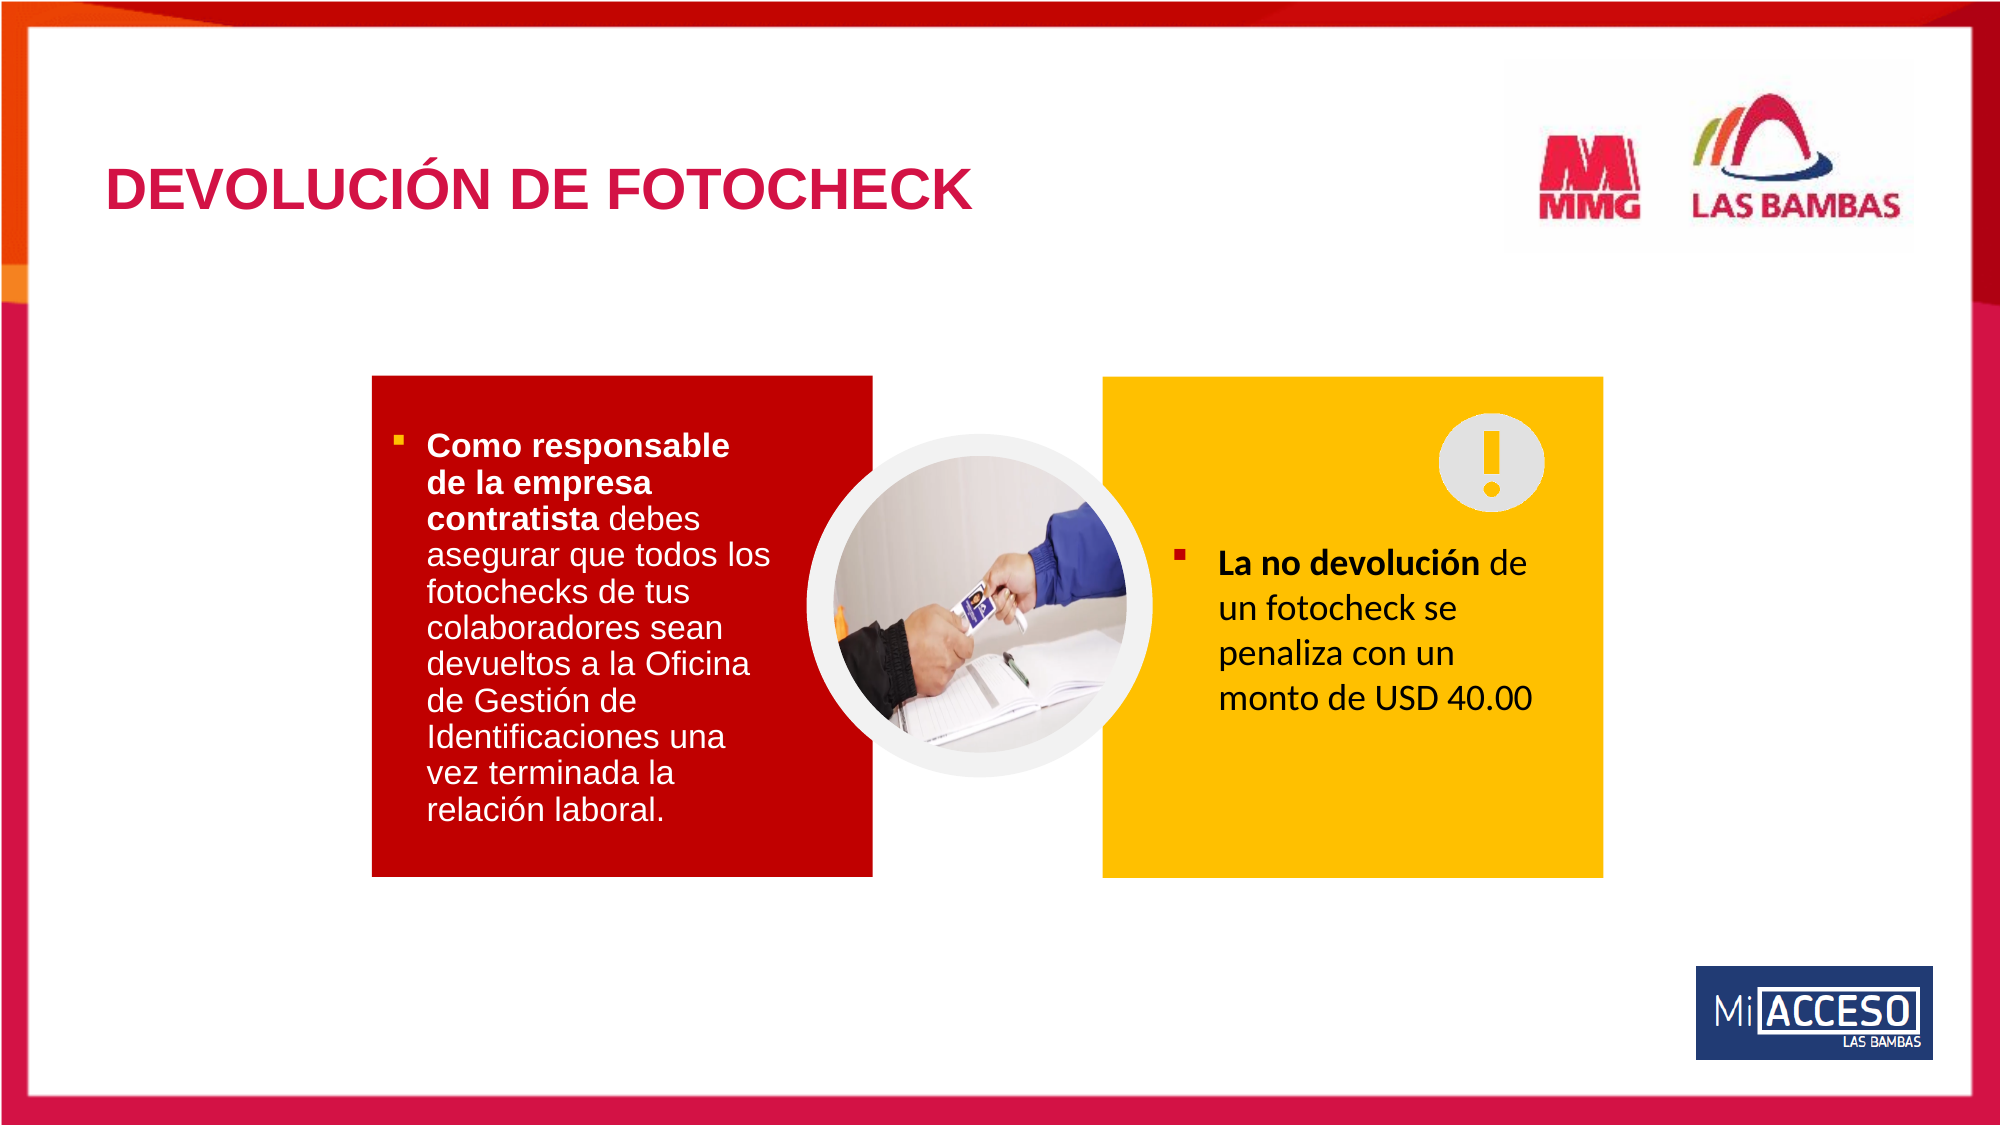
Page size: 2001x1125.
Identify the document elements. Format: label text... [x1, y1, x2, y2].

text_box La no devolución de un fotocheck se penaliza con un monto de USD 40.00 [1156, 530, 1563, 725]
picture [3, 2, 1999, 1125]
text_box [371, 375, 874, 878]
text_box [1102, 376, 1604, 879]
title DEVOLUCIÓN DE FOTOCHECK [90, 82, 1665, 300]
list Como responsable de la empresa contratista debes asegurar que todos los fotochecks de tus colaboradores sean devueltos a la Oficina de Gestión de Identificaciones una vez terminada la relación laboral. [376, 421, 789, 838]
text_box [807, 434, 1152, 777]
